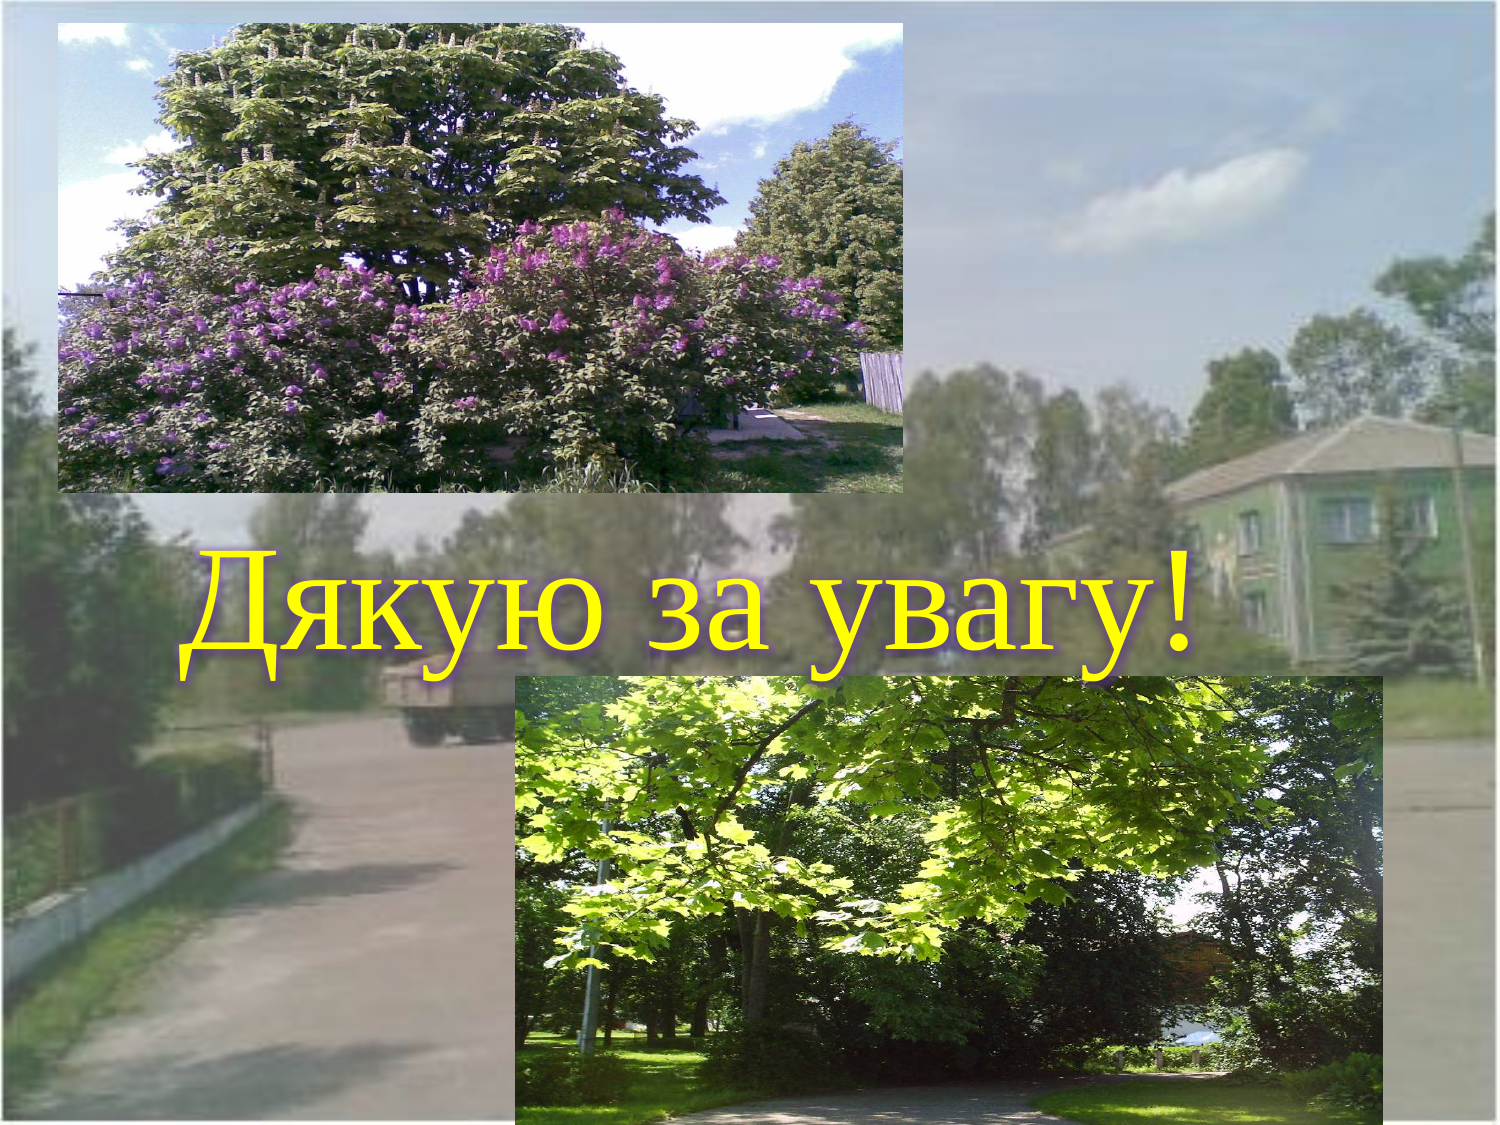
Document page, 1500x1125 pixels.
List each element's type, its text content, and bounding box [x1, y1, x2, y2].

picture [515, 676, 1383, 1125]
picture [58, 23, 903, 493]
text_box Дякую за увагу! [163, 492, 1231, 687]
